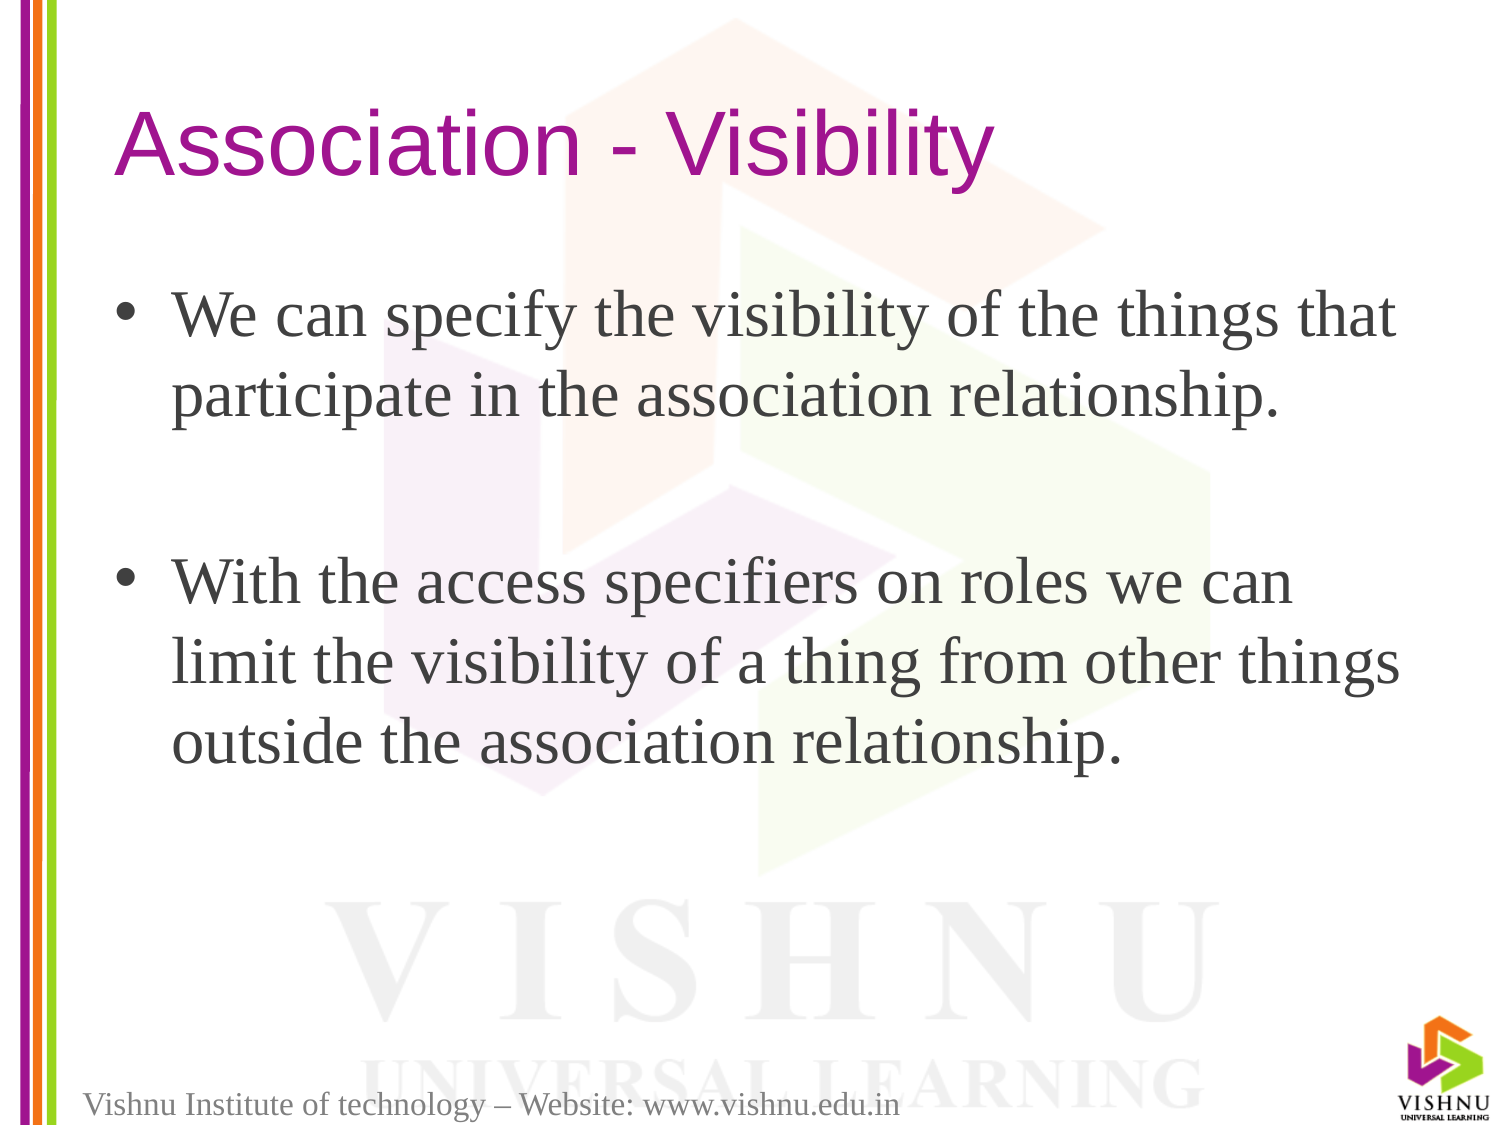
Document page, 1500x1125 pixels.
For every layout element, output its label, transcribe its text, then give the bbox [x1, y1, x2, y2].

list We can specify the visibility of the things that participate in the association relationship. With the access specifiers on roles we can limit the visibility of a thing from other things outside the association relationship. [99, 262, 1425, 1005]
title Association - Visibility [99, 45, 1425, 233]
picture [1387, 1012, 1500, 1125]
